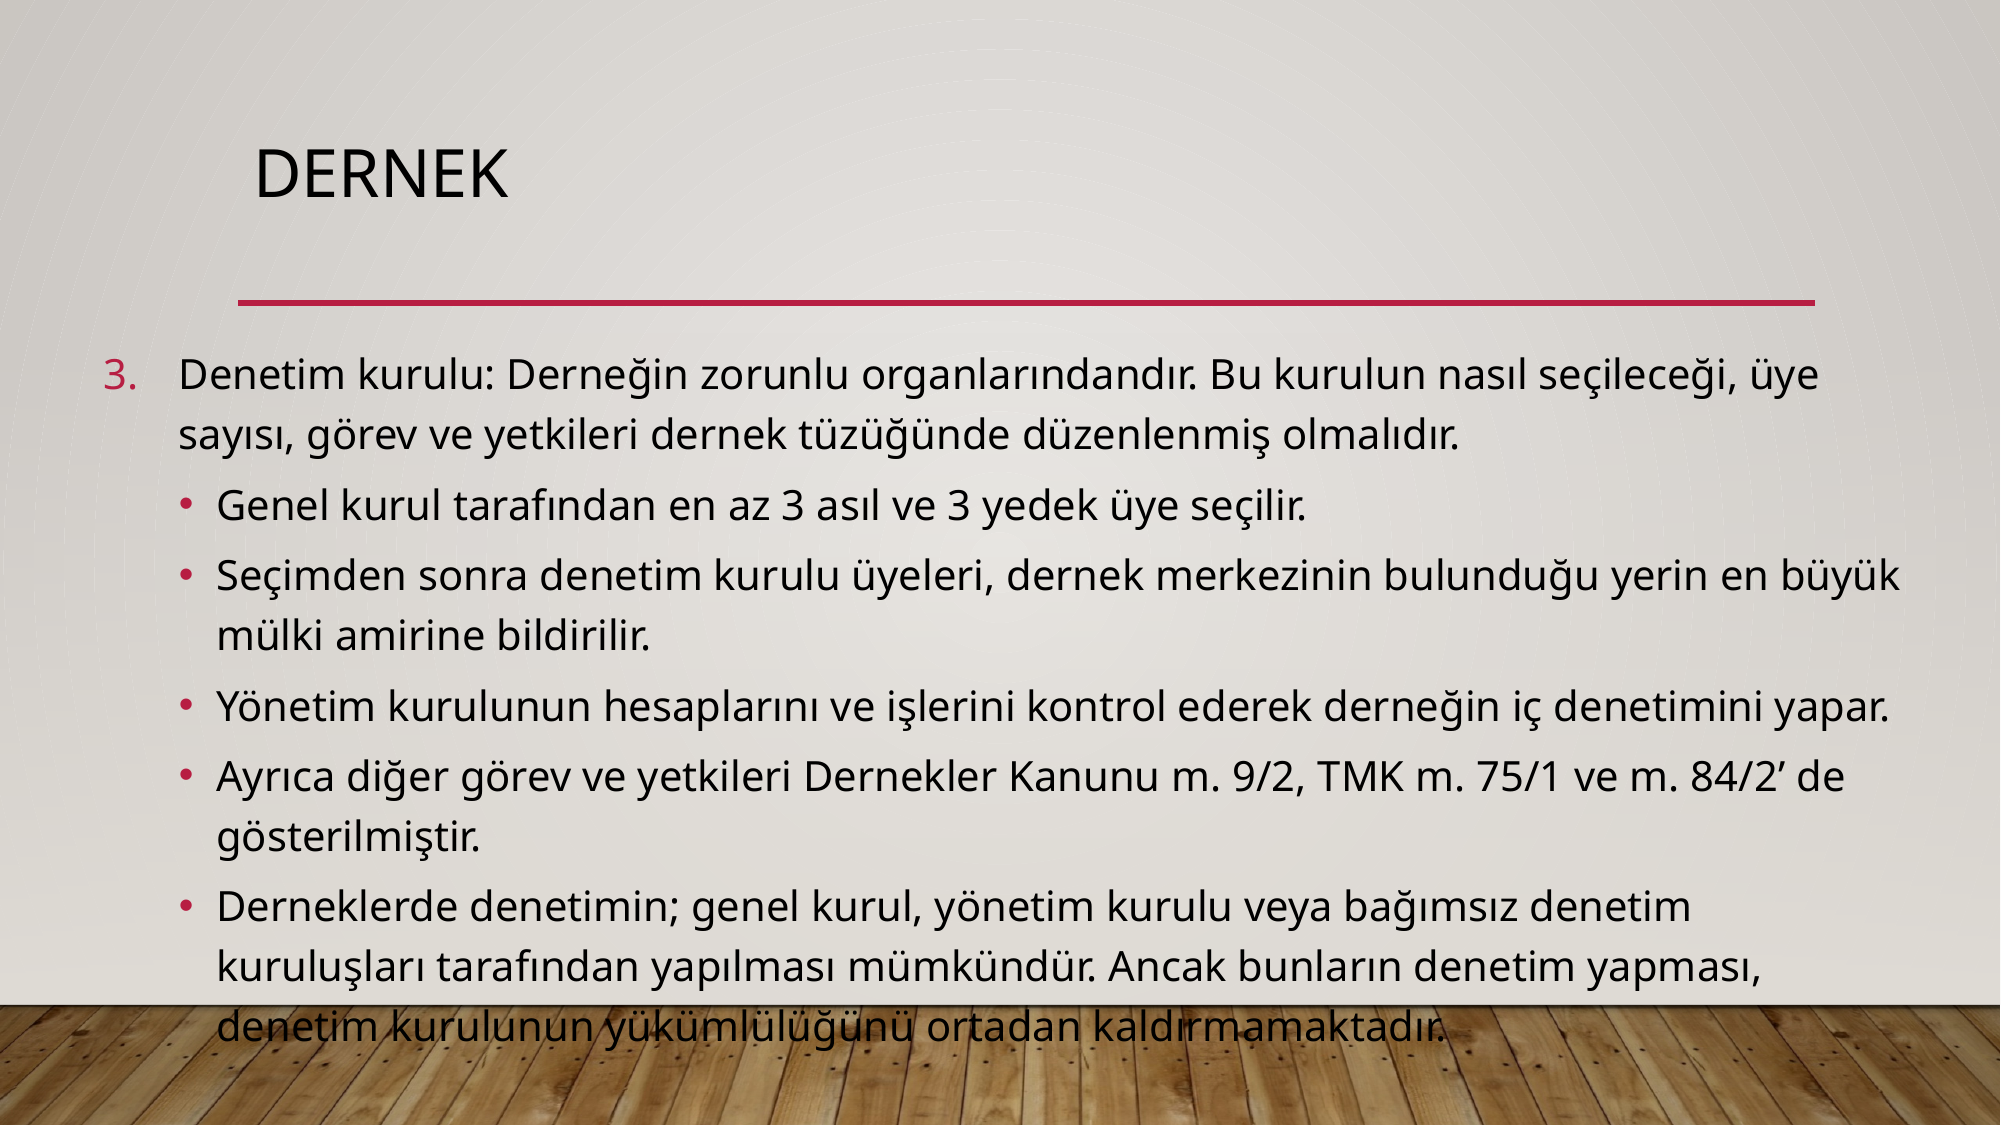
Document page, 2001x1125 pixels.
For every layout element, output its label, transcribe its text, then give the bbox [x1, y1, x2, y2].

list Denetim kurulu: Derneğin zorunlu organlarındandır. Bu kurulun nasıl seçileceği, üye sayısı, görev ve yetkileri dernek tüzüğünde düzenlenmiş olmalıdır. Genel kurul tarafından en az 3 asıl ve 3 yedek üye seçilir. Seçimden sonra denetim kurulu üyeleri, dernek merkezinin bulunduğu yerin en büyük mülki amirine bildirilir. Yönetim kurulunun hesaplarını ve işlerini kontrol ederek derneğin iç denetimini yapar. Ayrıca diğer görev ve yetkileri Dernekler Kanunu m. 9/2, TMK m. 75/1 ve m. 84/2’ de gösterilmiştir. Derneklerde denetimin; genel kurul, yönetim kurulu veya bağımsız denetim kuruluşları tarafından yapılması mümkündür. Ancak bunların denetim yapması, denetim kurulunun yükümlülüğünü ortadan kaldırmamaktadır. [88, 330, 1926, 1010]
title dernek [238, 131, 1814, 305]
picture [0, 1005, 2000, 1125]
